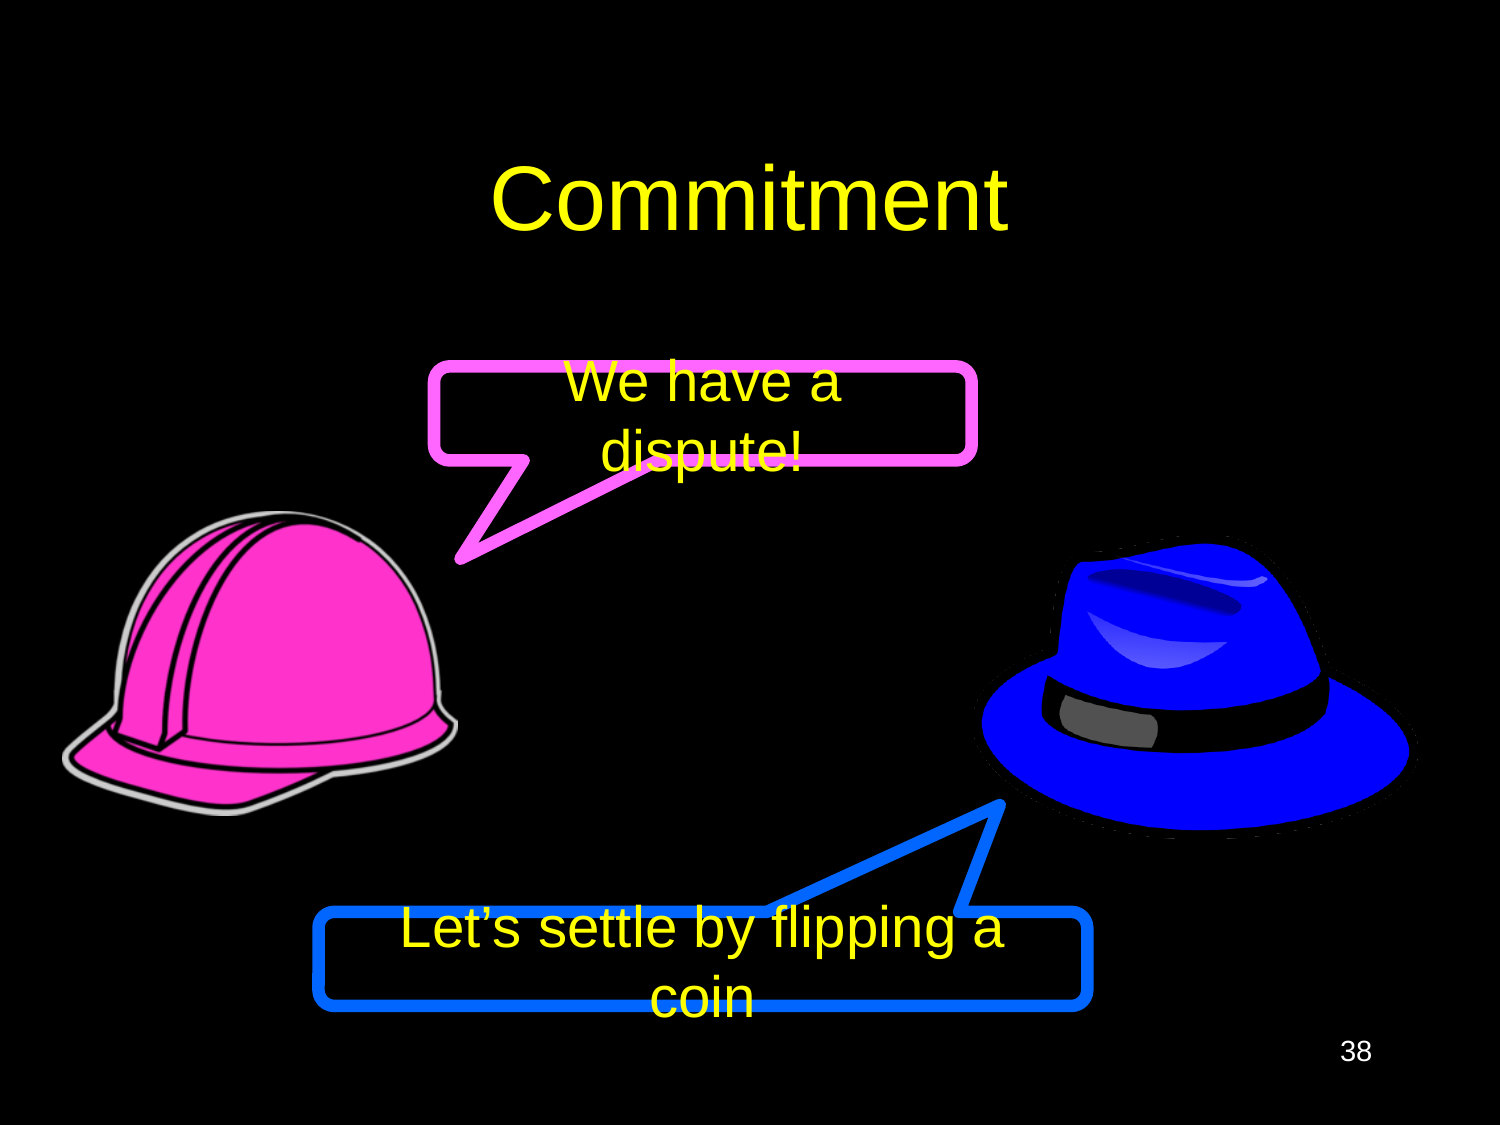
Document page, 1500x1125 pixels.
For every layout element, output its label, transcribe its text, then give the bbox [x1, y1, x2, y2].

slide_number 38 [1074, 1024, 1388, 1101]
picture [972, 534, 1419, 839]
text_box We have a dispute! [433, 366, 972, 558]
title Commitment [112, 99, 1388, 288]
picture [61, 511, 458, 816]
text_box Let’s settle by flipping a coin [318, 820, 1088, 1006]
